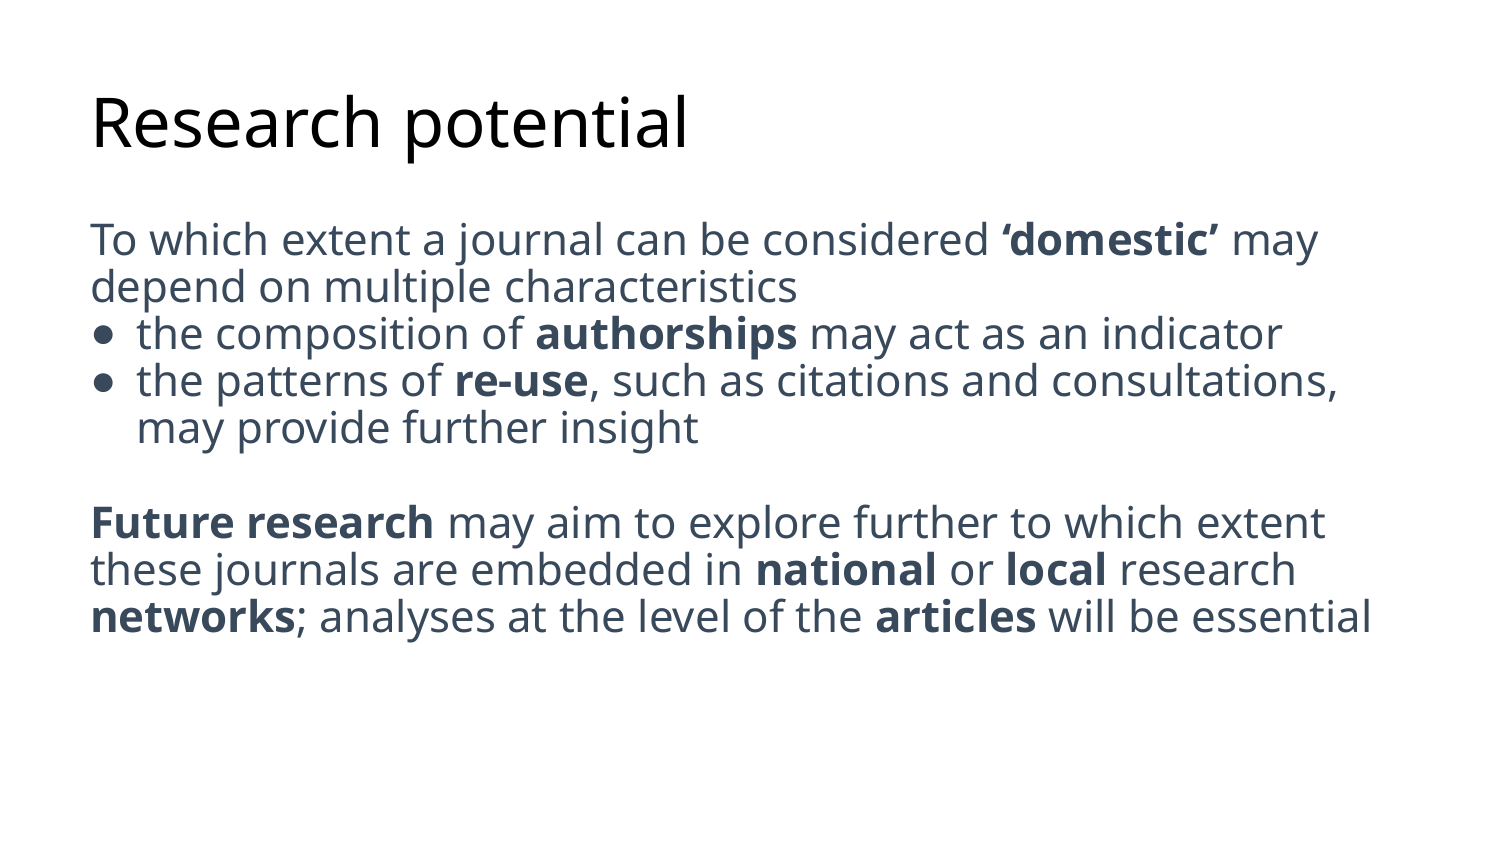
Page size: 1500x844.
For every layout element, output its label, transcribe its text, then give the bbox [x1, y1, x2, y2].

title Research potential [75, 72, 1425, 167]
list To which extent a journal can be considered ‘domestic’ may depend on multiple characteristics the composition of authorships may act as an indicator the patterns of re-use, such as citations and consultations, may provide further insight Future research may aim to explore further to which extent these journals are embedded in national or local research networks; analyses at the level of the articles will be essential [75, 202, 1425, 752]
